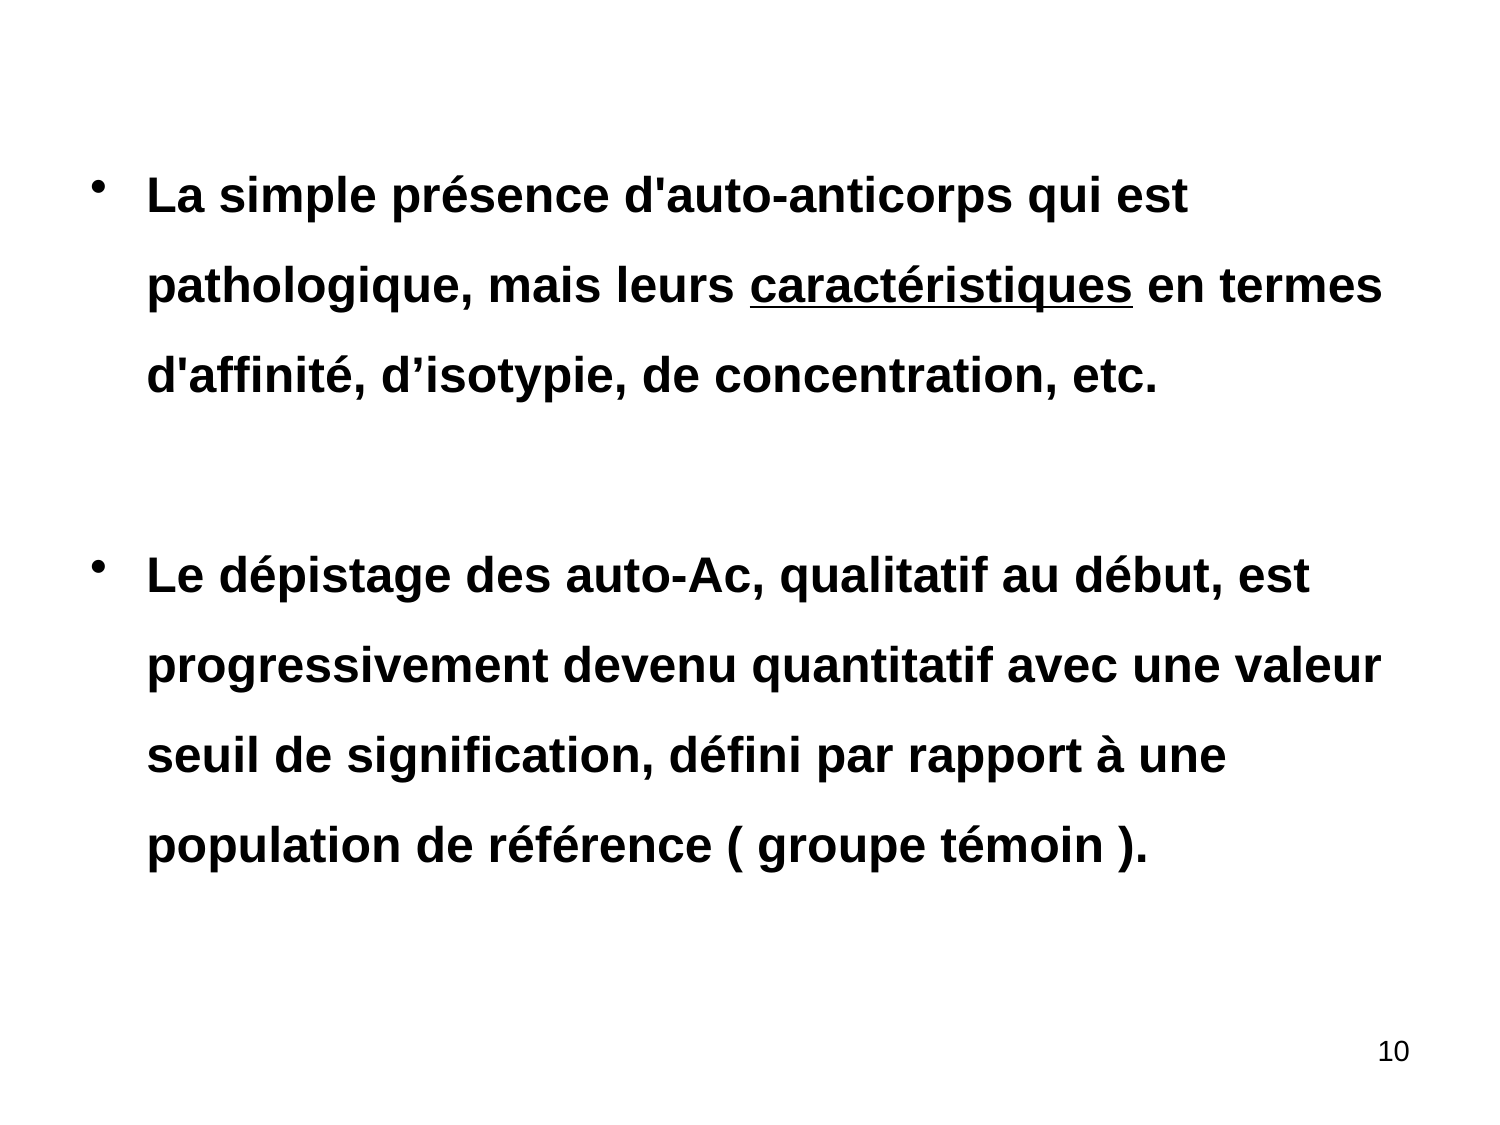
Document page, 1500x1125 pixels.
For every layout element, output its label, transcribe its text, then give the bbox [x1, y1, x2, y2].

list La simple présence d'auto-anticorps qui est pathologique, mais leurs caractéristiques en termes d'affinité, d’isotypie, de concentration, etc. Le dépistage des auto-Ac, qualitatif au début, est progressivement devenu quantitatif avec une valeur seuil de signification, défini par rapport à une population de référence ( groupe témoin ). [74, 125, 1426, 1006]
slide_number 10 [1074, 1024, 1426, 1103]
